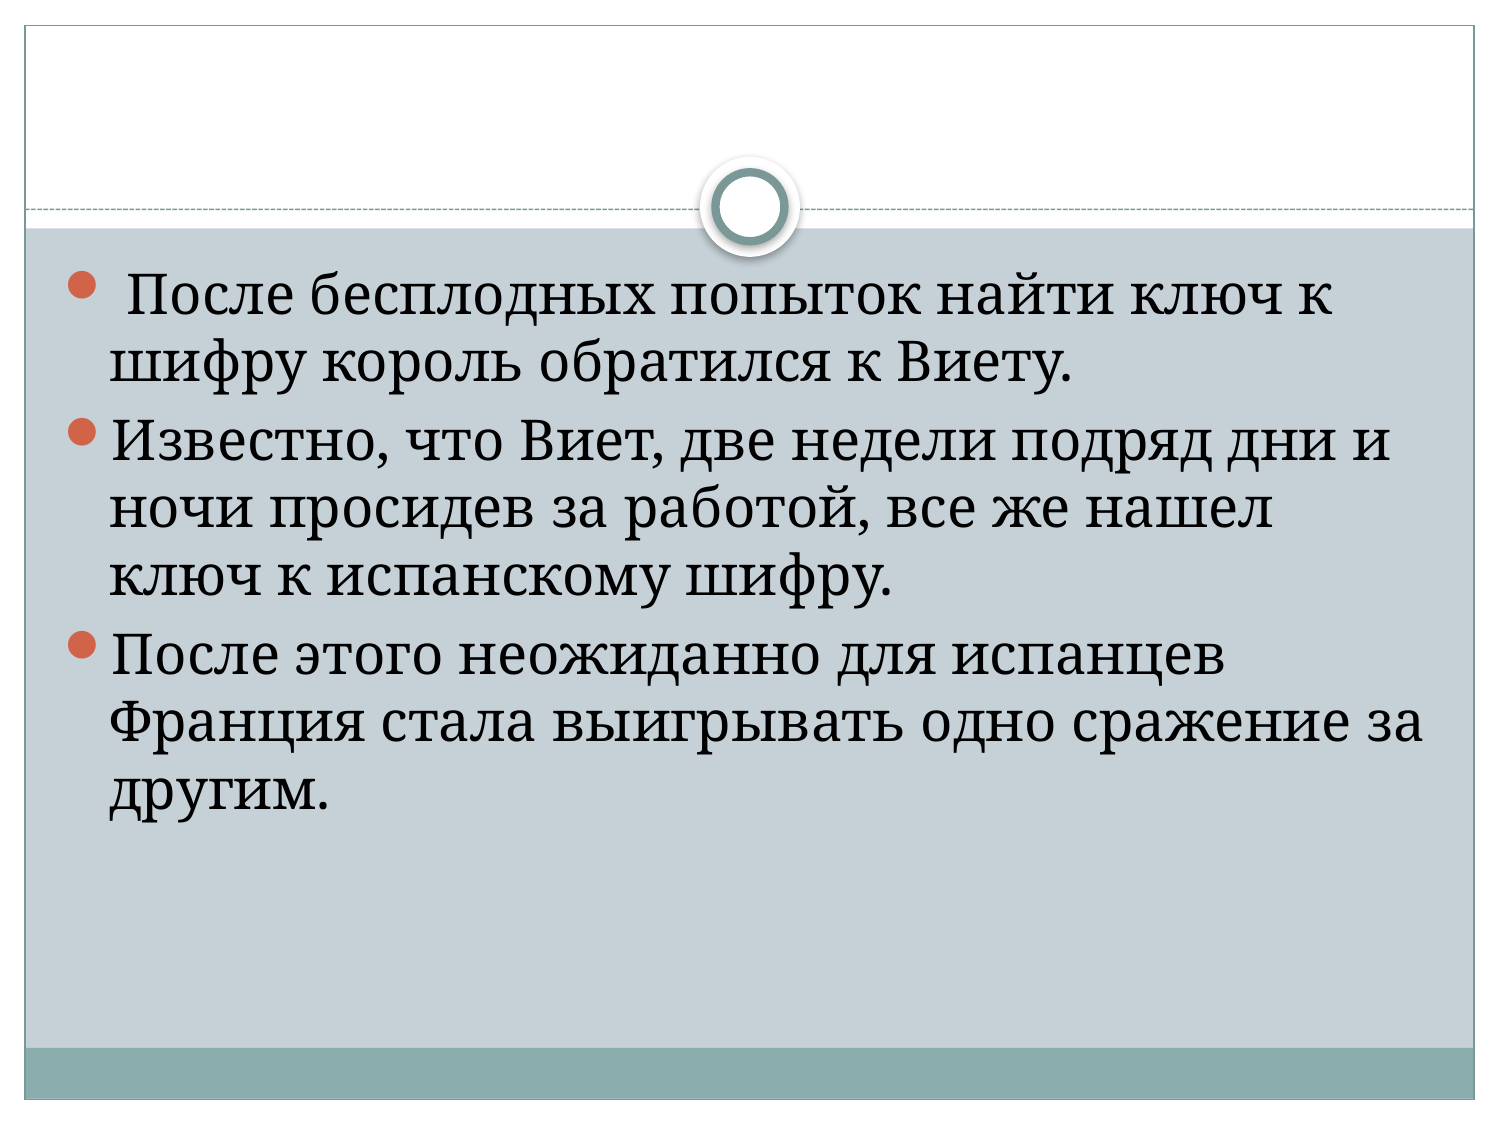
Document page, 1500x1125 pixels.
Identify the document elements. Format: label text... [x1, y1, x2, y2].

list После бесплодных попыток найти ключ к шифру король обратился к Виету. Известно, что Виет, две недели подряд дни и ночи просидев за работой, все же нашел ключ к испанскому шифру. После этого неожиданно для испанцев Франция стала выигрывать одно сражение за другим. [49, 250, 1445, 1001]
